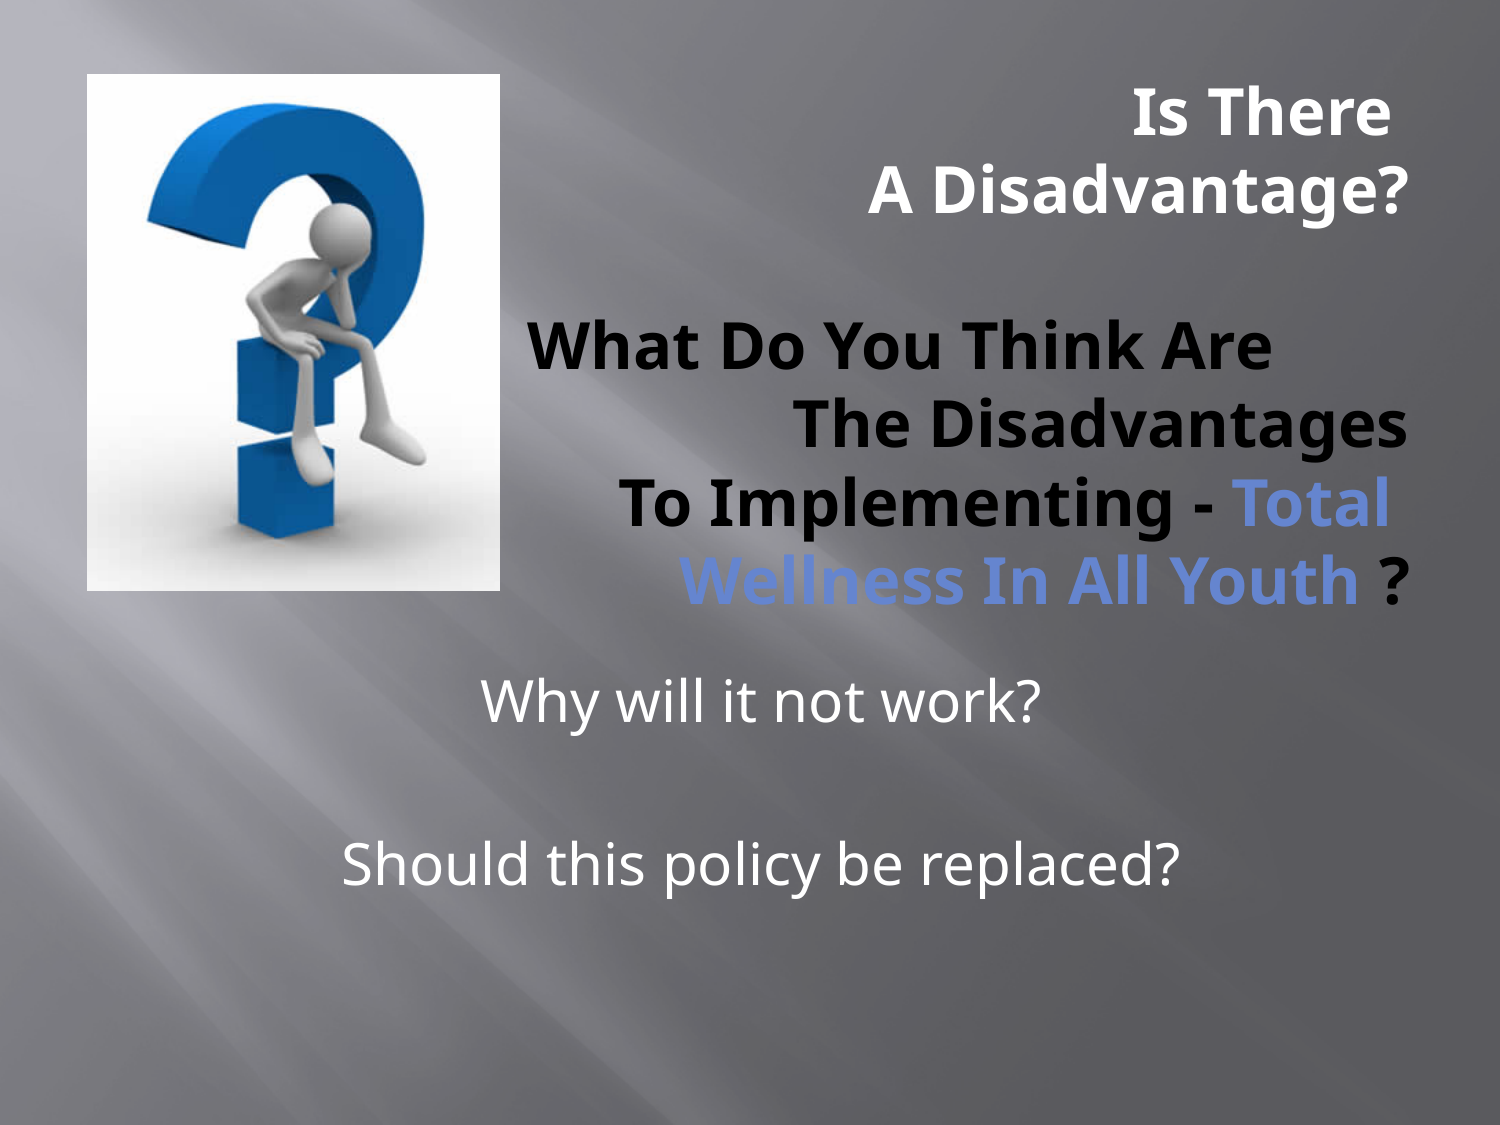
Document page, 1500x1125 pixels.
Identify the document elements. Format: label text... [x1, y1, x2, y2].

picture [87, 74, 501, 591]
list Why will it not work? Should this policy be replaced? [75, 575, 1425, 1035]
title Is There A Disadvantage? What Do You Think Are The Disadvantages To Implementing - Total Wellness In All Youth ? [75, 62, 1425, 575]
